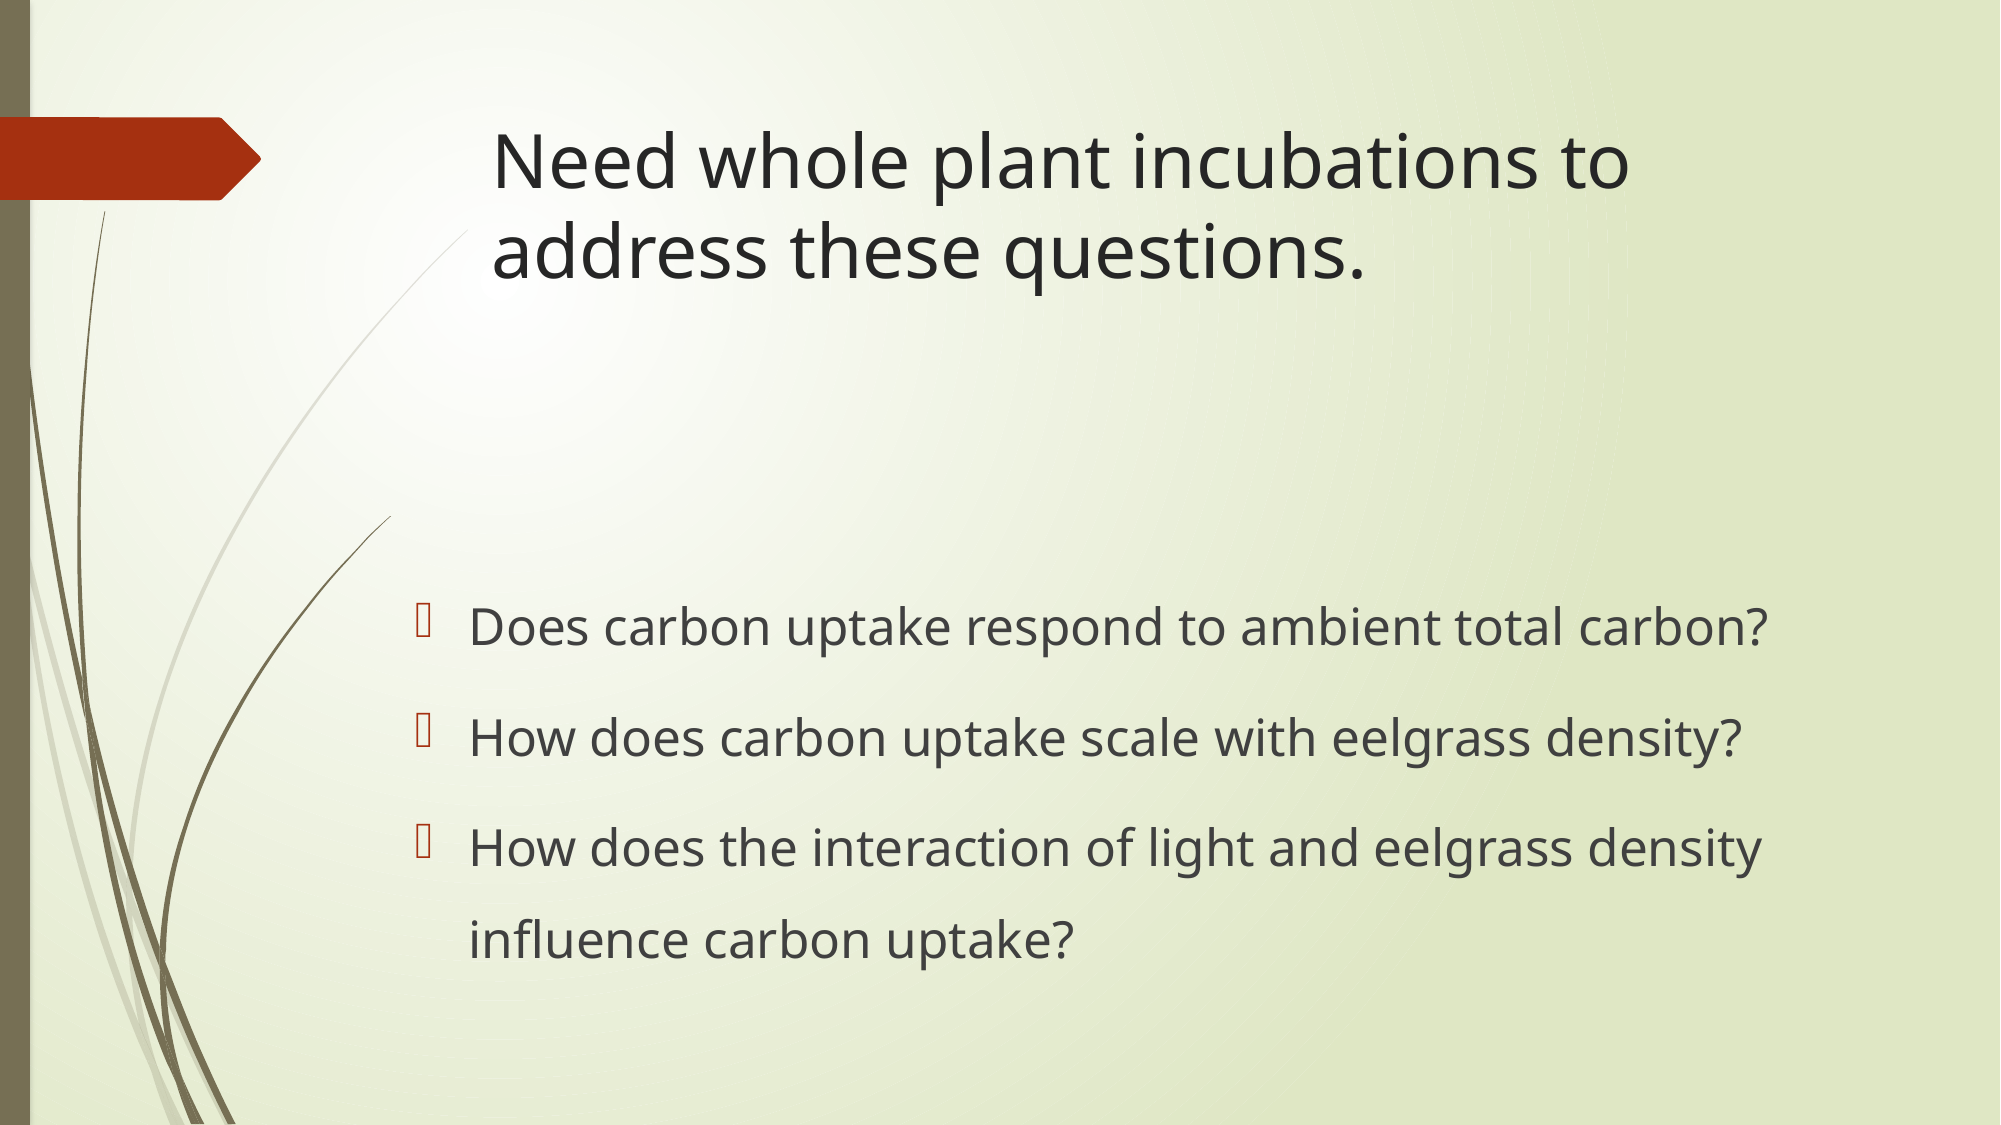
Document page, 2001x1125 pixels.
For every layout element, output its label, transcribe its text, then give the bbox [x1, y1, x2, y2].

title Need whole plant incubations to address these questions. [476, 105, 1939, 524]
list Does carbon uptake respond to ambient total carbon? How does carbon uptake scale with eelgrass density? How does the interaction of light and eelgrass density influence carbon uptake? [399, 556, 1985, 978]
